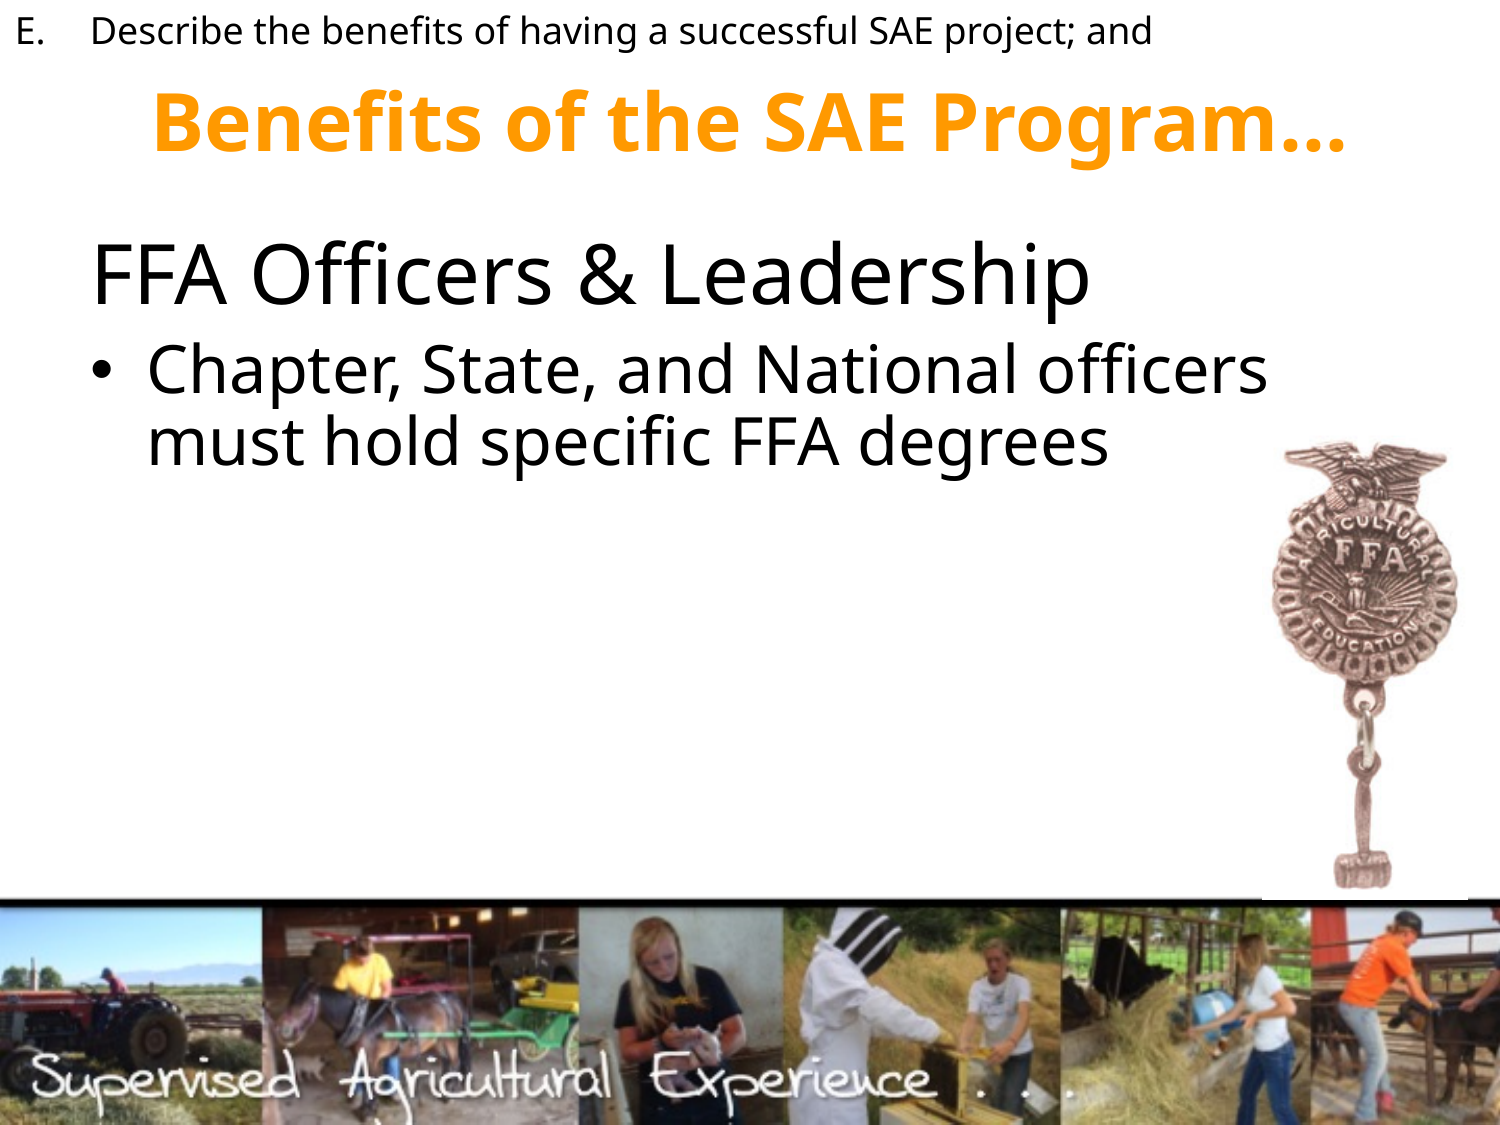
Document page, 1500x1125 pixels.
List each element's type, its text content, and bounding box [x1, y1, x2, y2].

list FFA Officers & Leadership Chapter, State, and National officers must hold specific FFA degrees [75, 224, 1425, 1005]
picture [0, 60, 1500, 1125]
title Benefits of the SAE Program… [75, 60, 1425, 213]
text_box Describe the benefits of having a successful SAE project; and [0, 0, 1500, 60]
